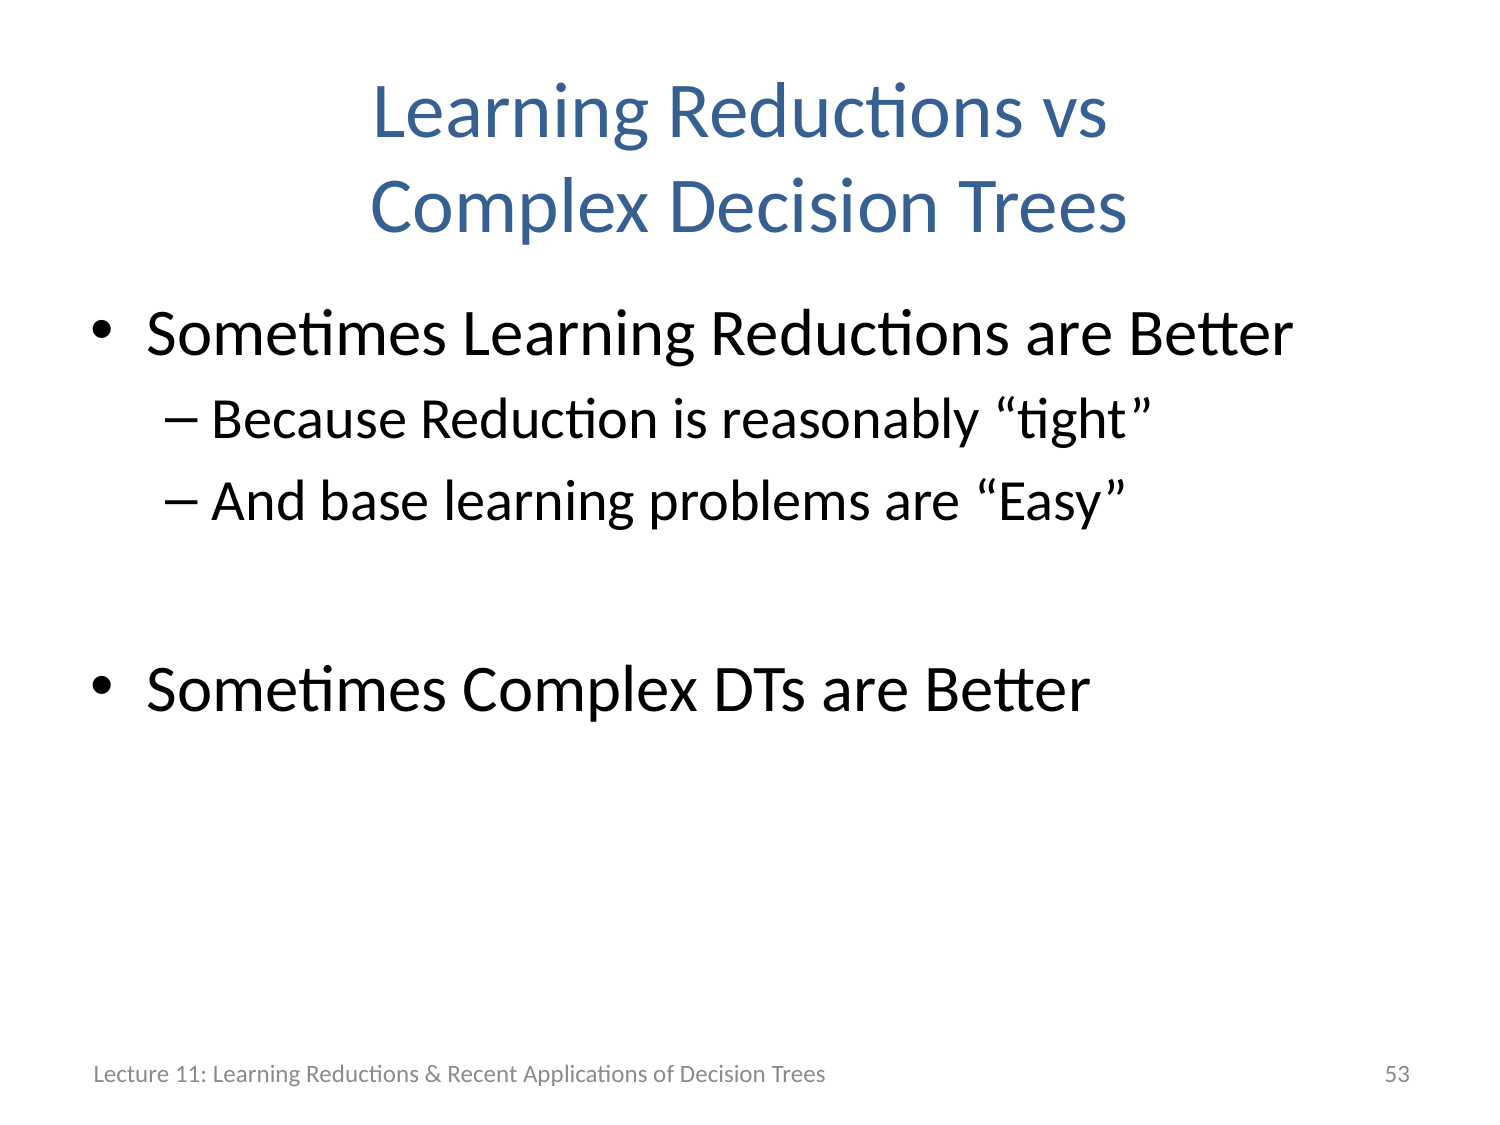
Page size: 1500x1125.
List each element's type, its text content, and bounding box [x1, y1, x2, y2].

footer Lecture 11: Learning Reductions & Recent Applications of Decision Trees [75, 1042, 846, 1103]
title Learning Reductions vs Complex Decision Trees [75, 45, 1425, 263]
slide_number 53 [1074, 1042, 1425, 1103]
list Sometimes Learning Reductions are Better Because Reduction is reasonably “tight” And base learning problems are “Easy” Sometimes Complex DTs are Better [75, 281, 1425, 1005]
